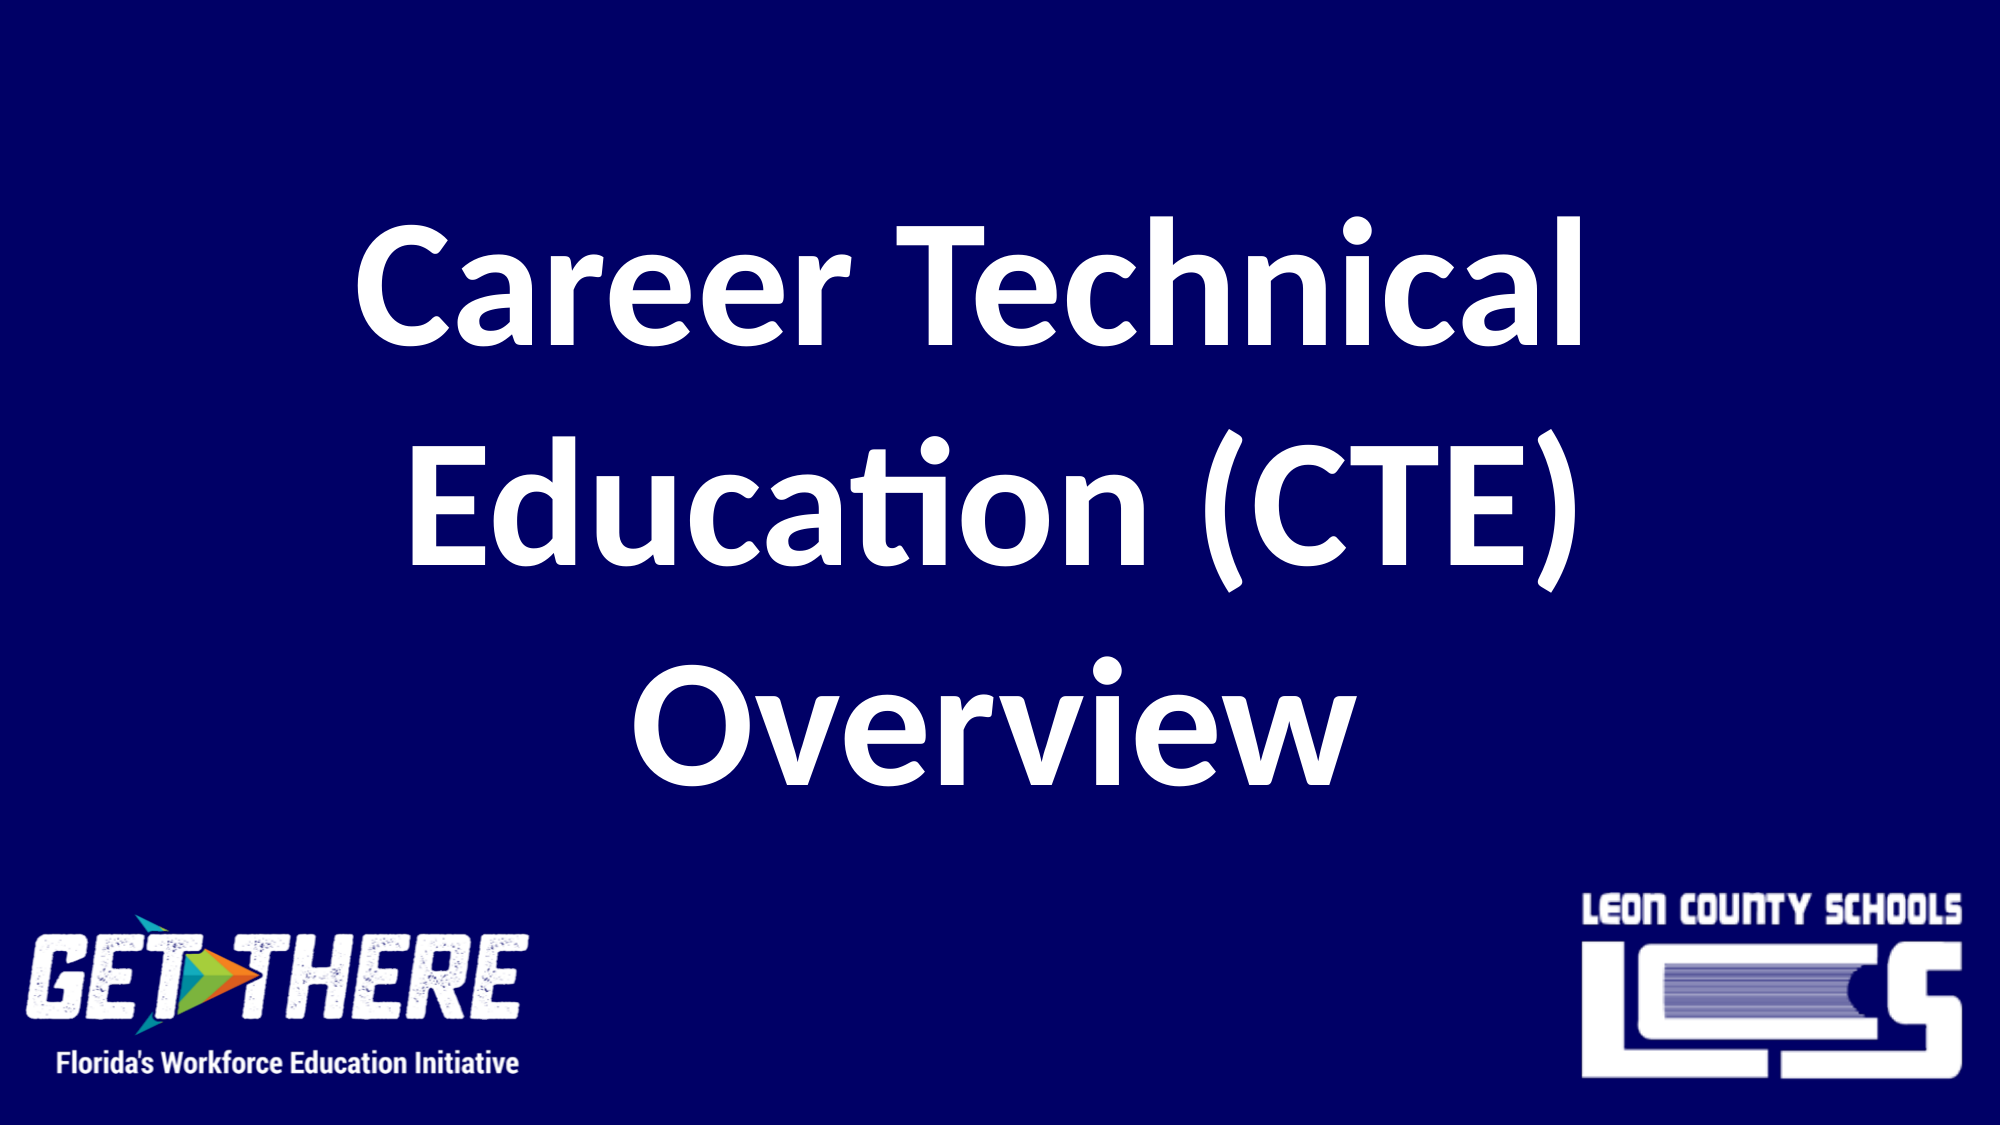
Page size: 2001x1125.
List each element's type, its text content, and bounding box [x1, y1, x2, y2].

picture [25, 914, 530, 1074]
text_box Career Technical Education (CTE) Overview [15, 154, 1975, 830]
picture [1570, 782, 1975, 1125]
